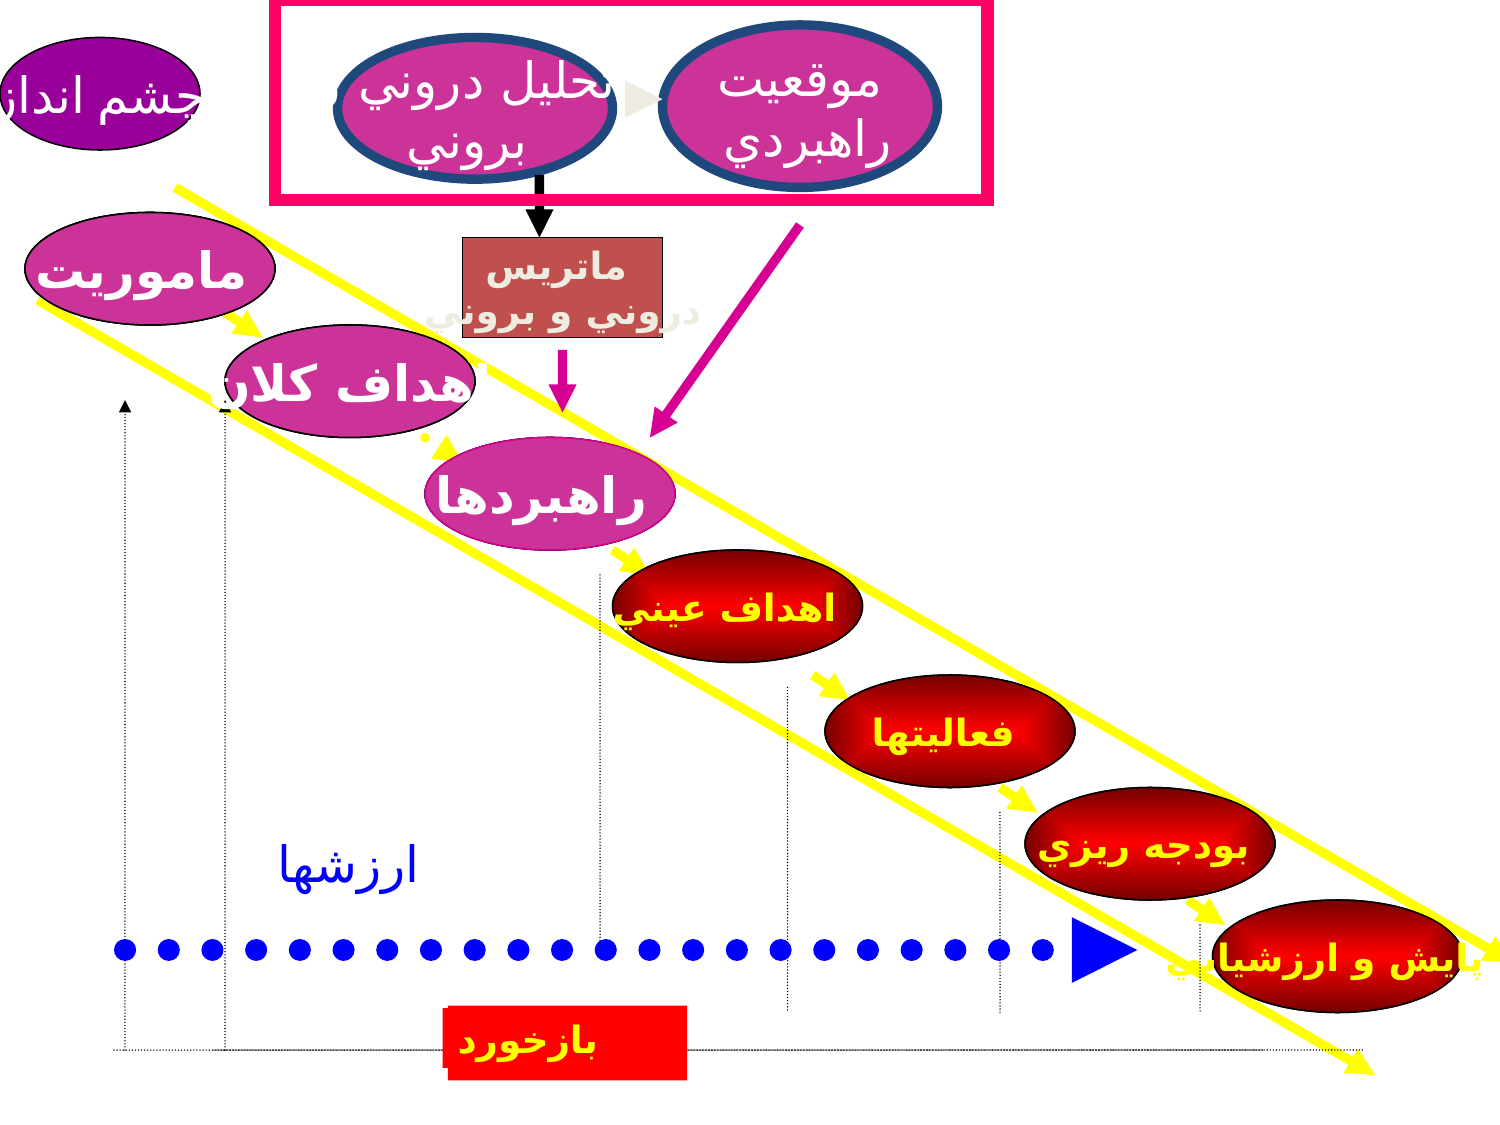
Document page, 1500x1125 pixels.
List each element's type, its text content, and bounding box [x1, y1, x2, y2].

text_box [174, 37, 613, 278]
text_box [24, 212, 419, 438]
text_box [24, 212, 1463, 1013]
text_box [275, 0, 988, 200]
text_box [1283, 1022, 1375, 1075]
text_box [462, 174, 663, 223]
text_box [424, 224, 801, 551]
text_box بازخورد [442, 1022, 626, 1068]
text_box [637, 24, 938, 188]
text_box چشم انداز [0, 37, 169, 150]
text_box [447, 1022, 688, 1081]
